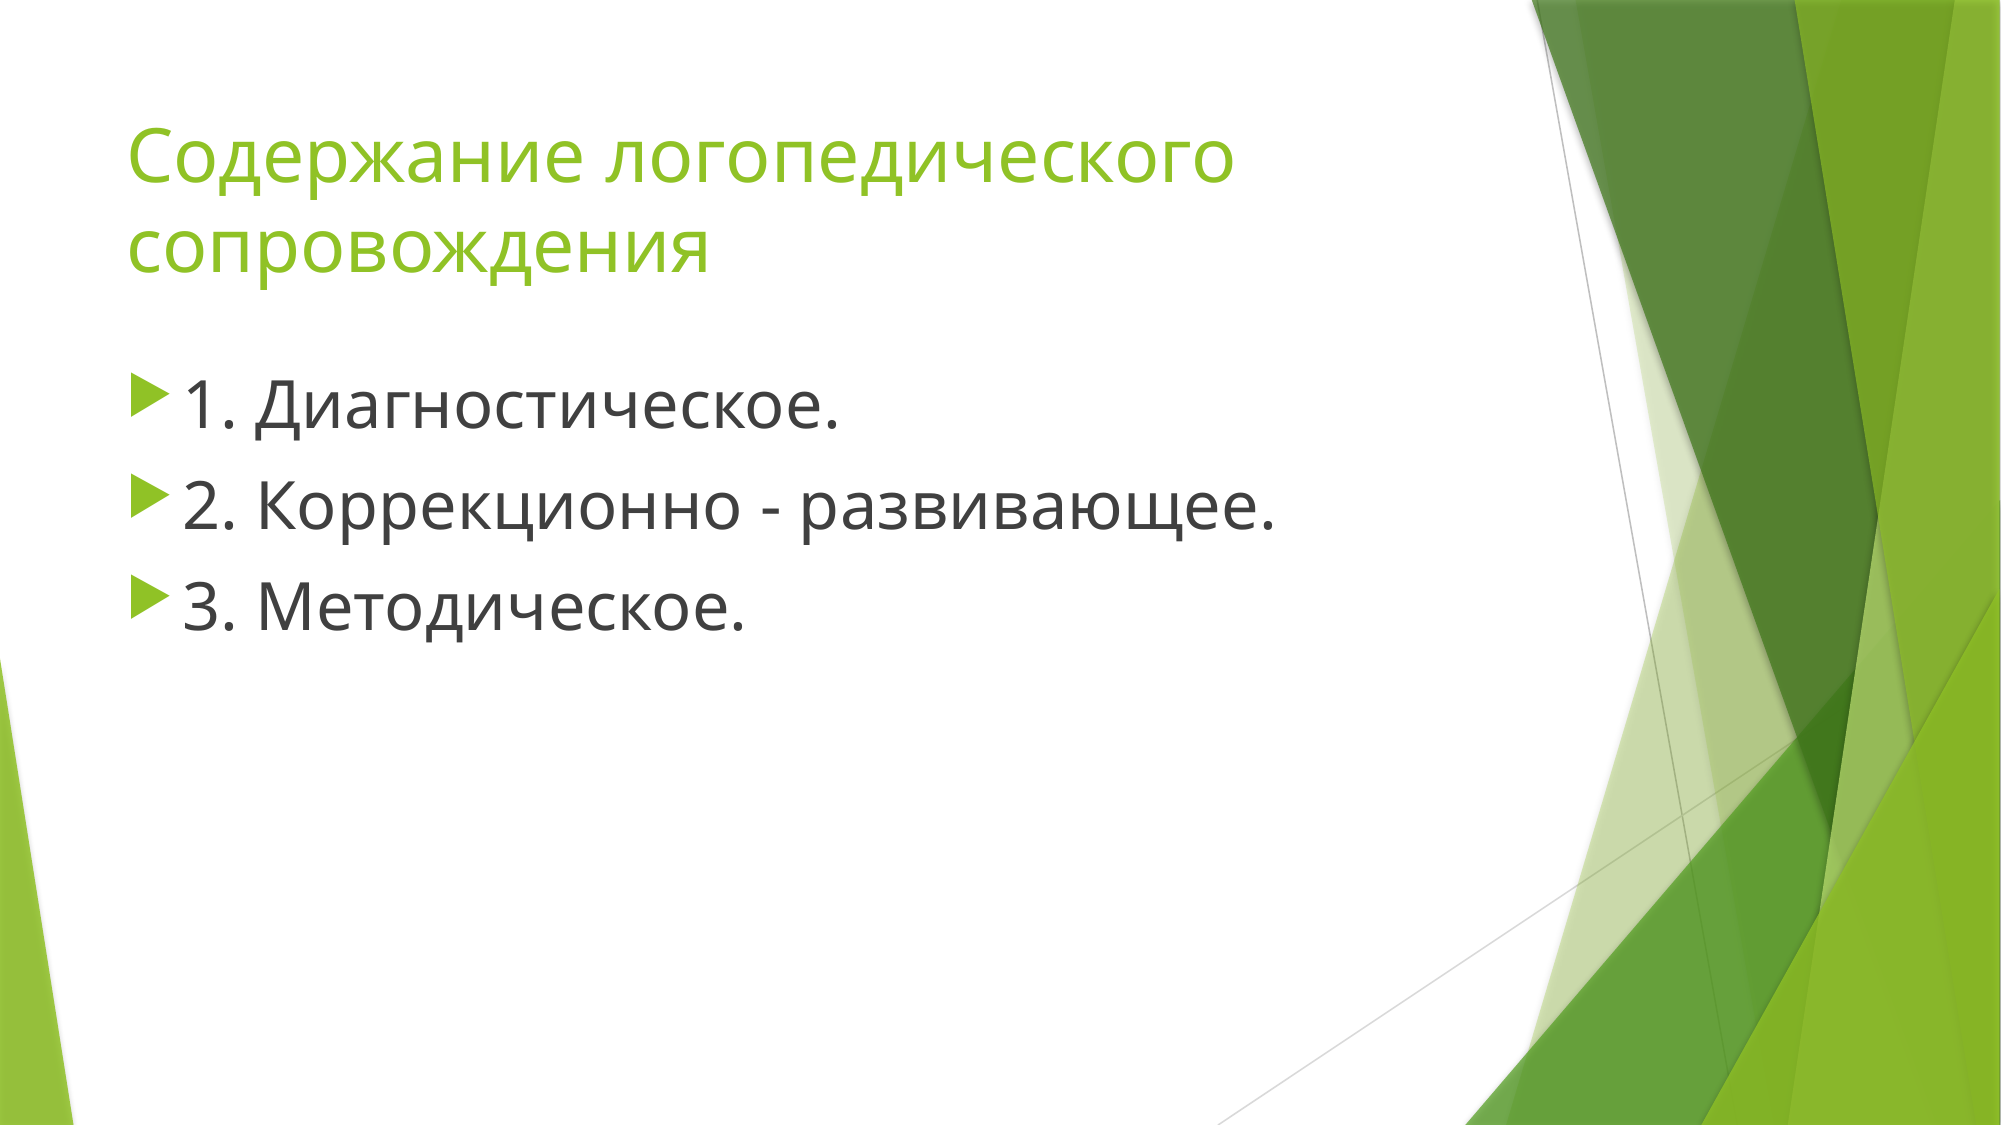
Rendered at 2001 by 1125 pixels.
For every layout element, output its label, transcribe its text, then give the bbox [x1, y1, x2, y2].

list 1. Диагностическое. 2. Коррекционно - развивающее. 3. Методическое. [111, 354, 1522, 992]
title Содержание логопедического сопровождения [111, 99, 1522, 317]
